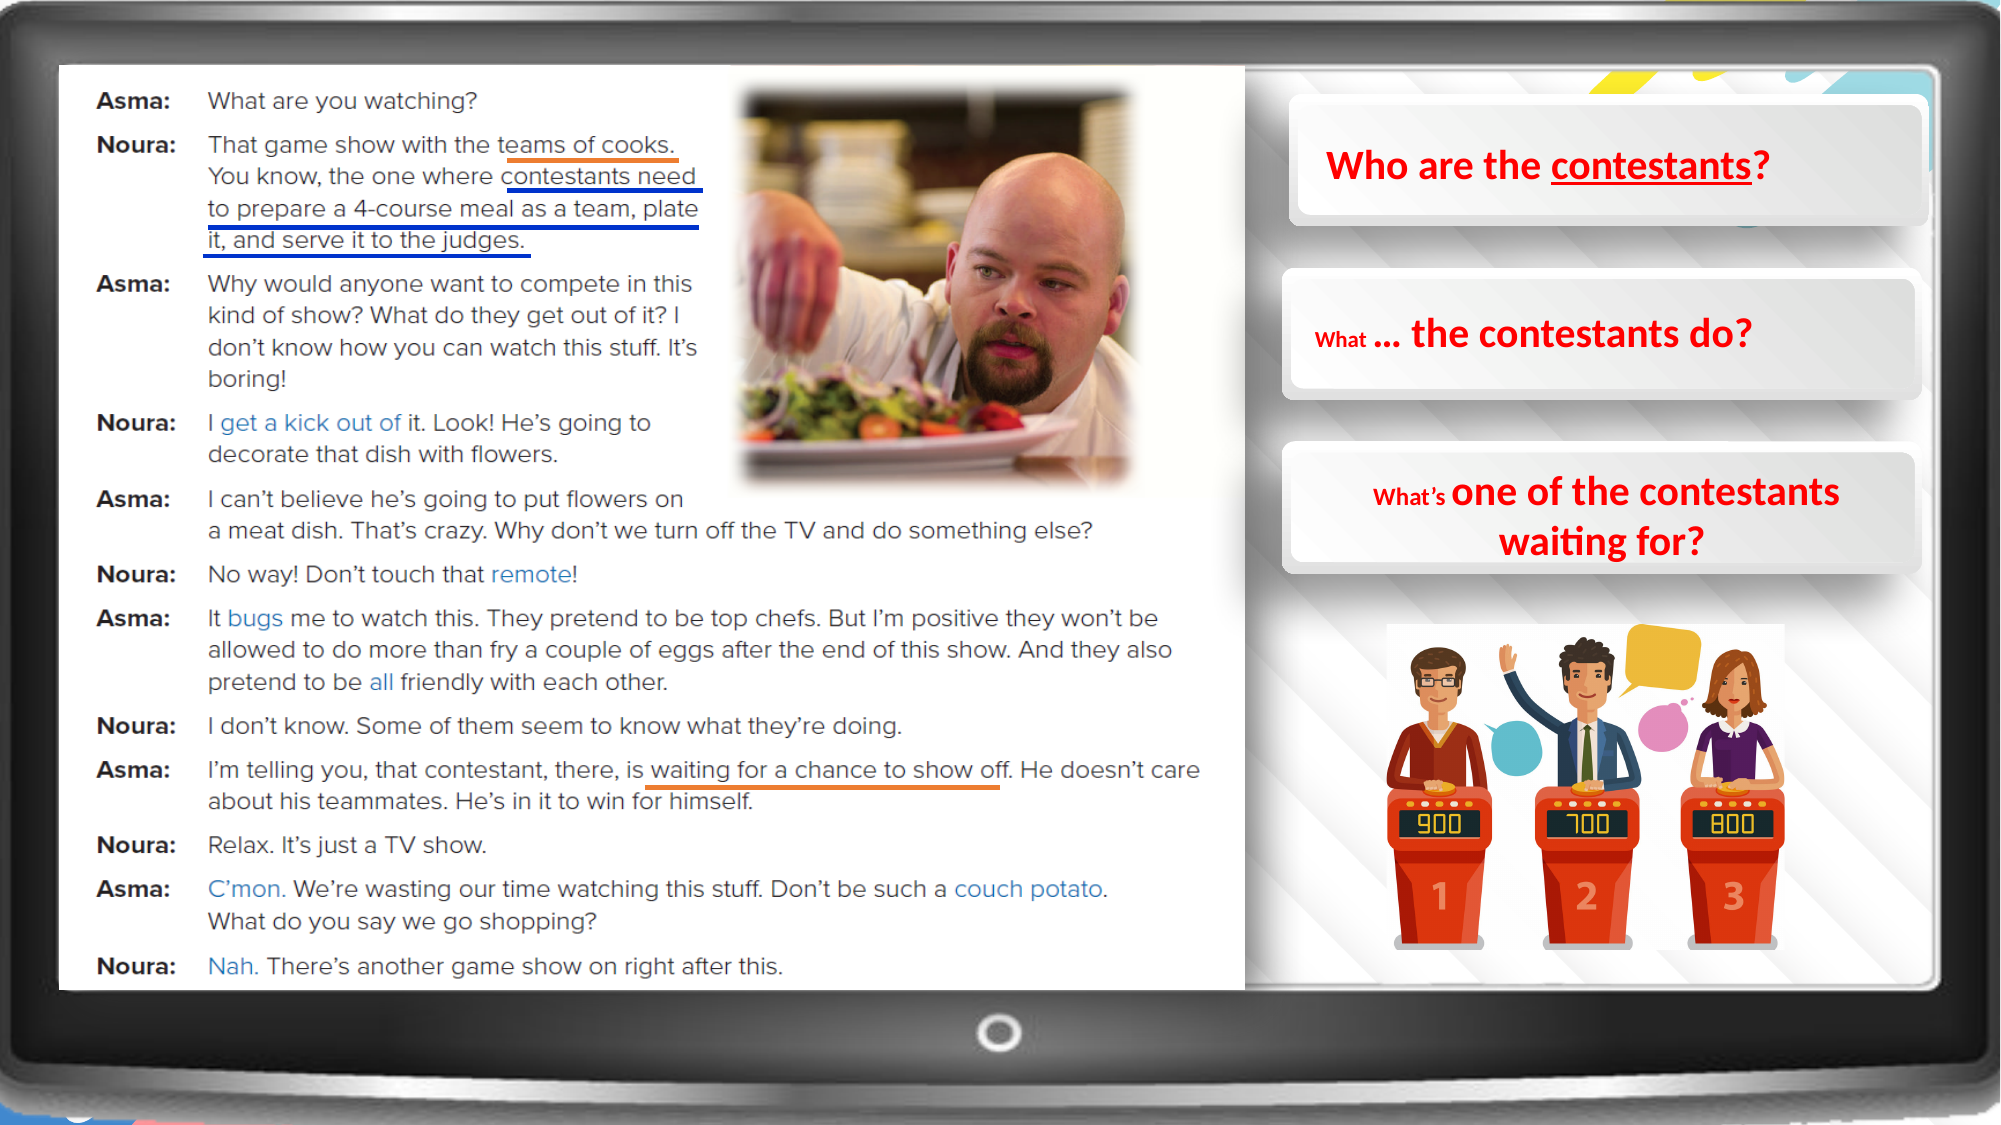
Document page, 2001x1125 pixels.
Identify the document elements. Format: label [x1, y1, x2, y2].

text_box [1288, 93, 1929, 227]
text_box [1281, 441, 1922, 574]
text_box [59, 65, 1245, 990]
text_box [1281, 267, 1922, 401]
picture [0, 0, 2001, 1125]
text_box [1929, 130, 1933, 196]
